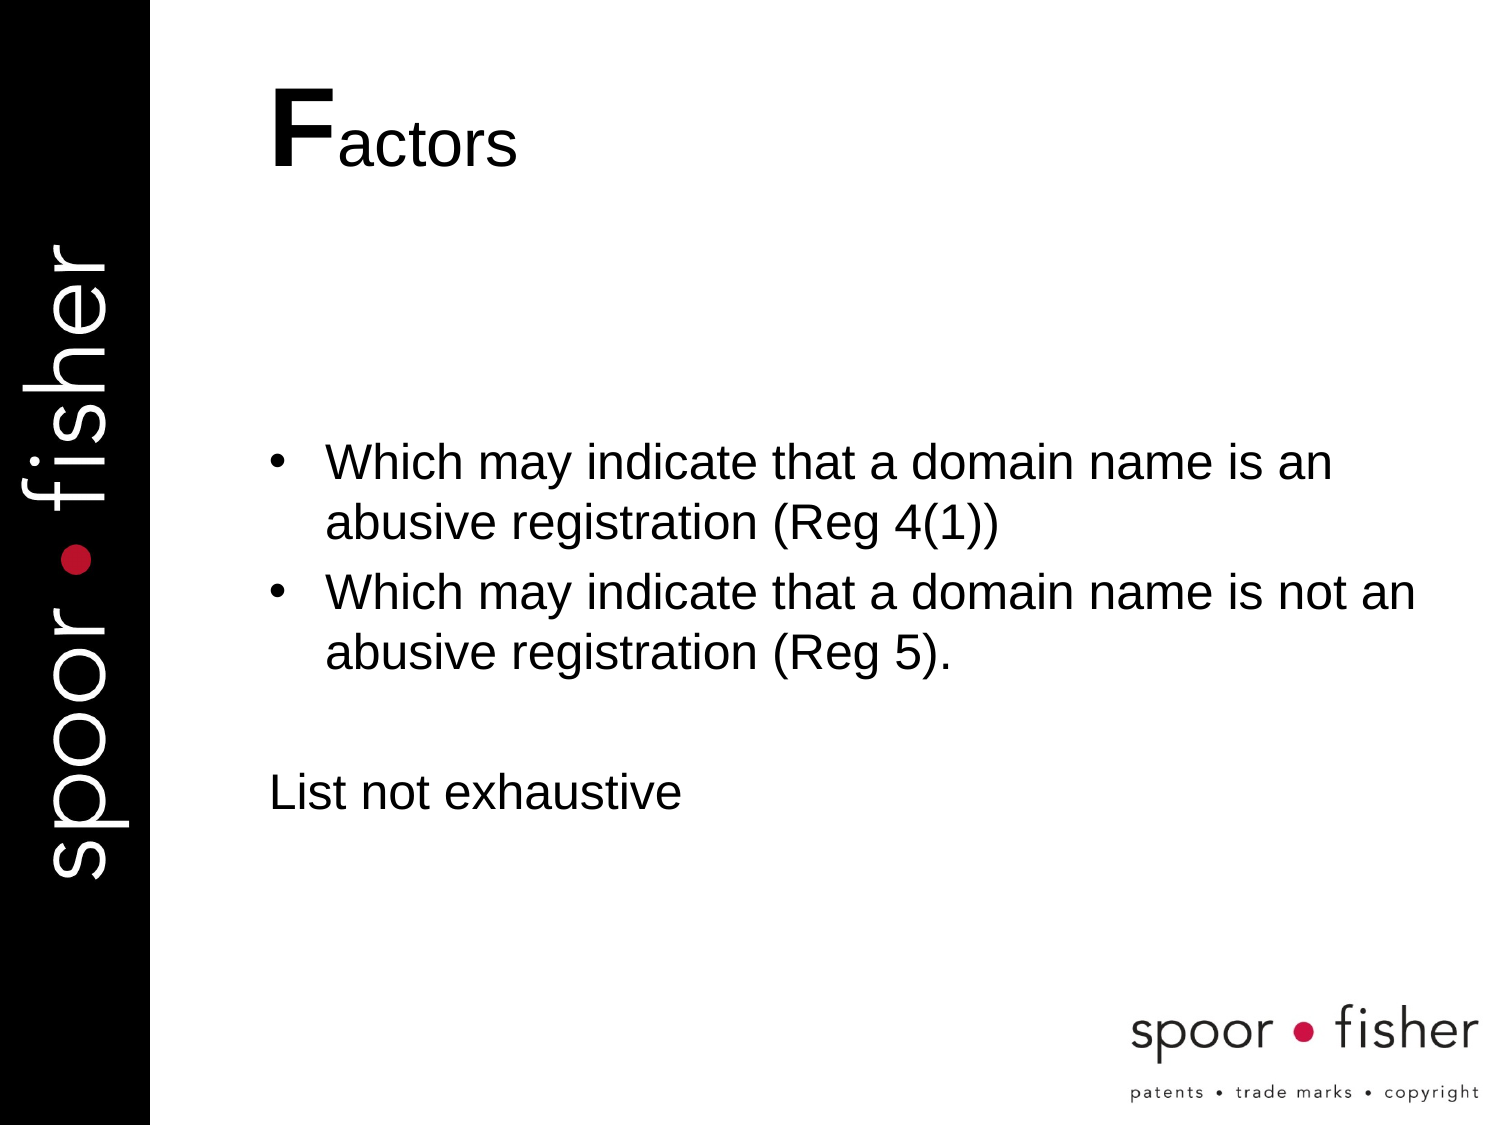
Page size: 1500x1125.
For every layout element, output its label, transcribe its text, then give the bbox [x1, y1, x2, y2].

list Which may indicate that a domain name is an abusive registration (Reg 4(1)) Which may indicate that a domain name is not an abusive registration (Reg 5). List not exhaustive [253, 253, 1500, 997]
picture [0, 0, 150, 1125]
picture [1127, 999, 1483, 1108]
title Factors [253, 0, 1500, 188]
